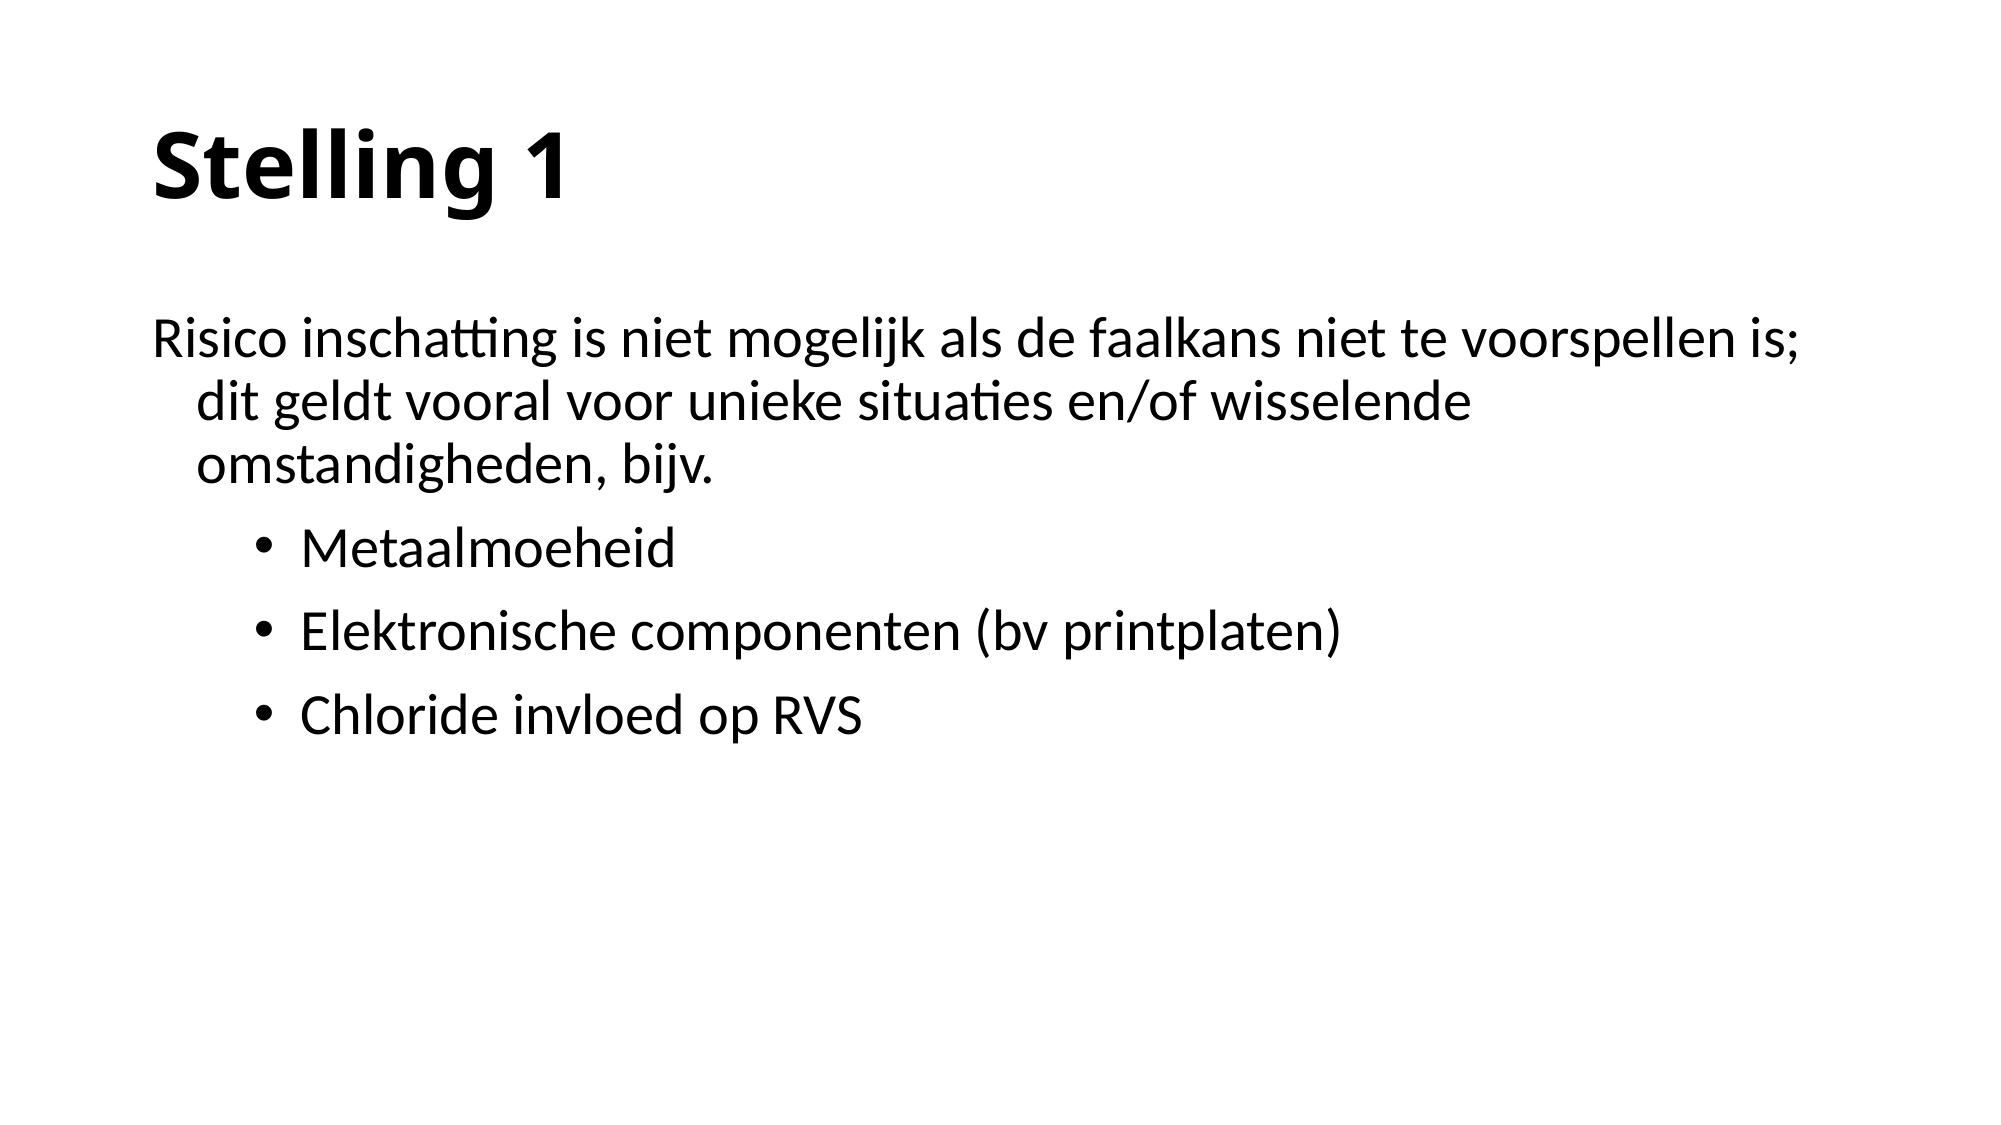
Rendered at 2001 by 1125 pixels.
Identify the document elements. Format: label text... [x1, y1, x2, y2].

list Risico inschatting is niet mogelijk als de faalkans niet te voorspellen is; dit geldt vooral voor unieke situaties en/of wisselende omstandigheden, bijv. Metaalmoeheid Elektronische componenten (bv printplaten) Chloride invloed op RVS [137, 299, 1863, 1014]
title Stelling 1 [137, 59, 1863, 278]
